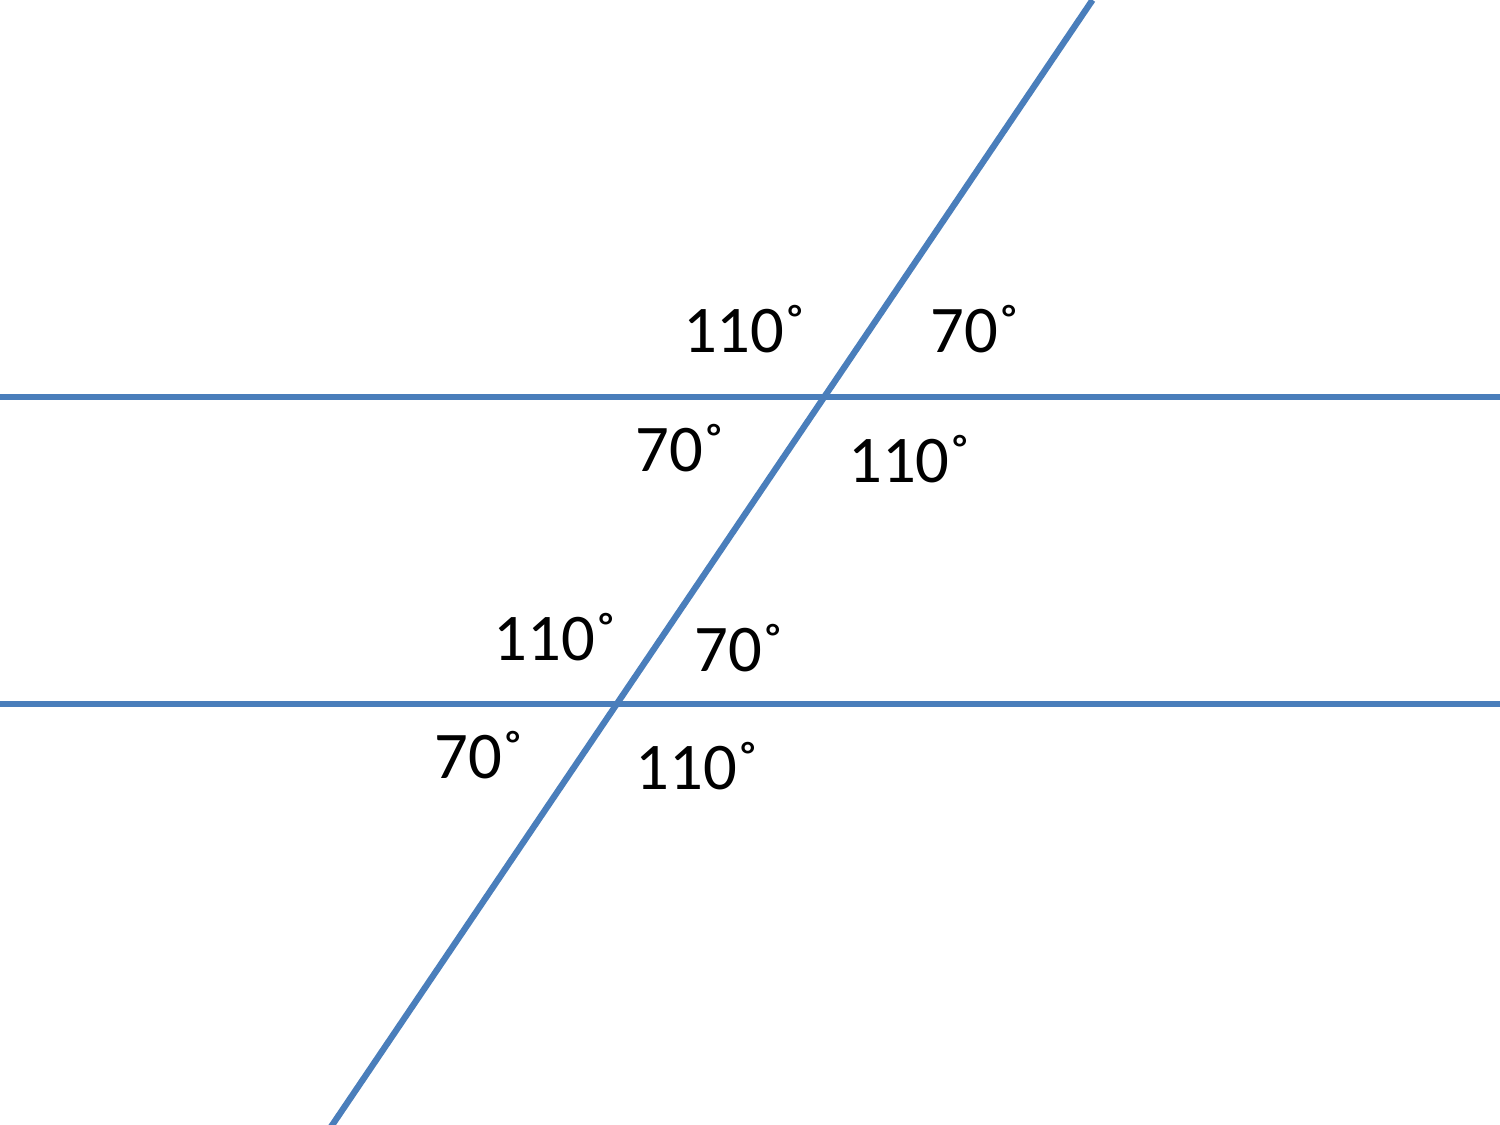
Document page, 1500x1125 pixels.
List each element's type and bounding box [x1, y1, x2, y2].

text_box [288, 0, 1093, 1125]
